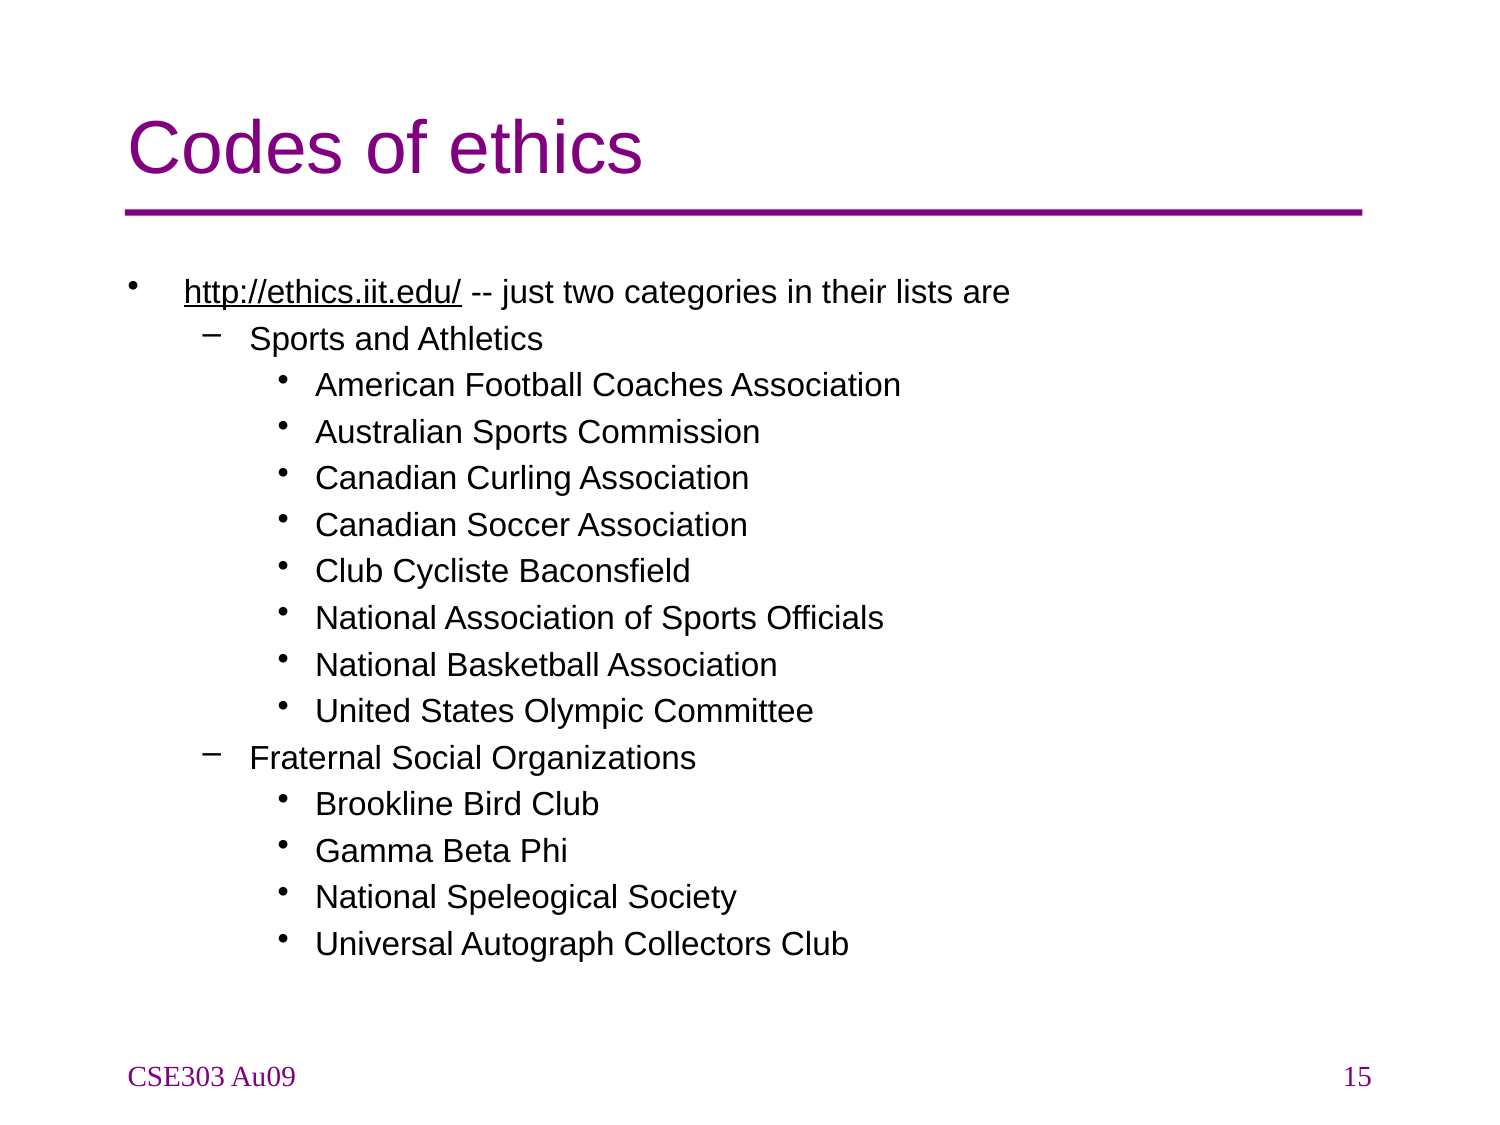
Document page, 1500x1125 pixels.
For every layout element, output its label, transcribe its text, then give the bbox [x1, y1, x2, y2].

slide_number CSE303 Au09 [112, 1049, 426, 1125]
slide_number 15 [1074, 1049, 1388, 1125]
list http://ethics.iit.edu/ -- just two categories in their lists are Sports and Athletics American Football Coaches Association Australian Sports Commission Canadian Curling Association Canadian Soccer Association Club Cycliste Baconsfield National Association of Sports Officials National Basketball Association United States Olympic Committee Fraternal Social Organizations Brookline Bird Club Gamma Beta Phi National Speleogical Society Universal Autograph Collectors Club [112, 262, 1388, 1001]
title Codes of ethics [112, 49, 1388, 238]
